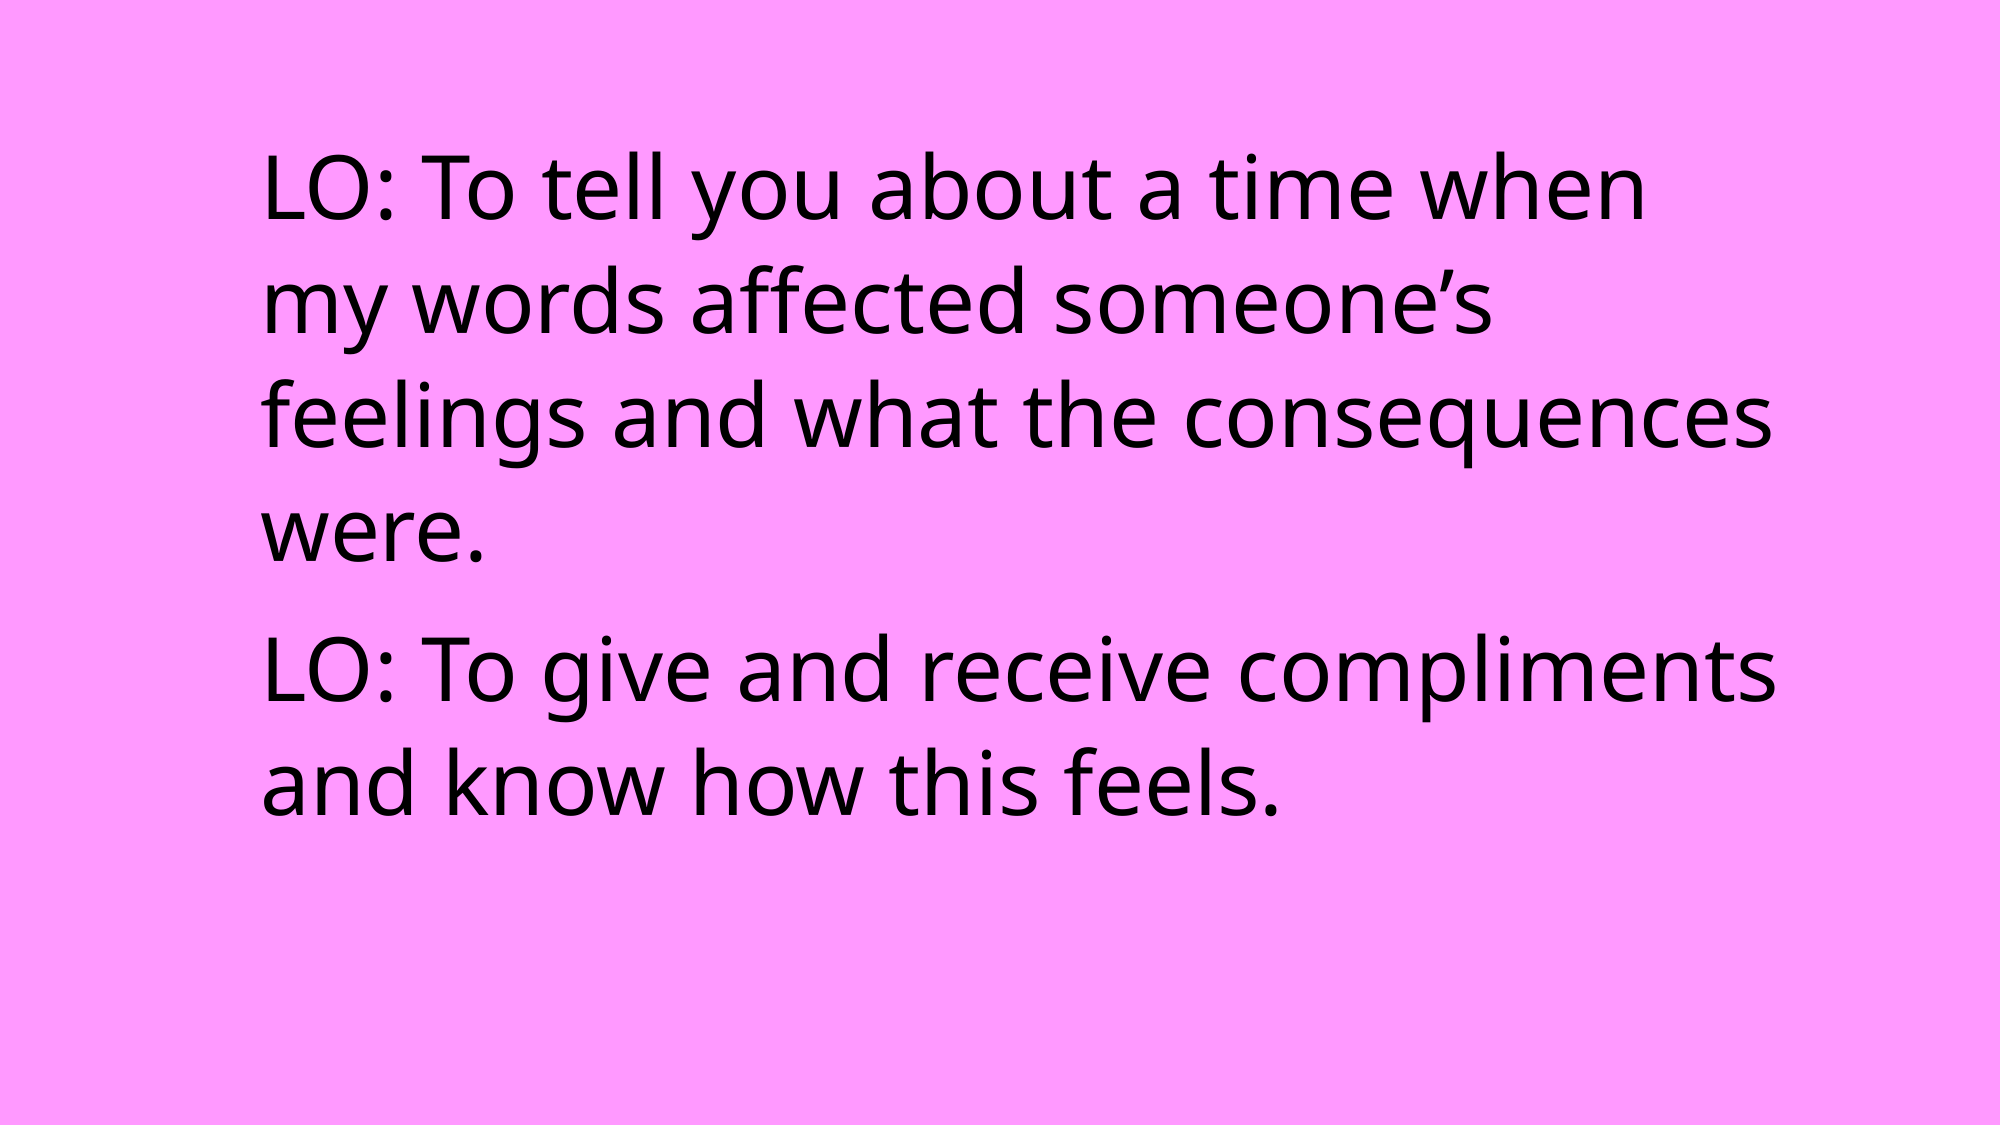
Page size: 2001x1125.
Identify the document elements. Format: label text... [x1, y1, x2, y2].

subtitle LO: To tell you about a time when my words affected someone’s feelings and what the consequences were. LO: To give and receive compliments and know how this feels. [245, 115, 1803, 940]
